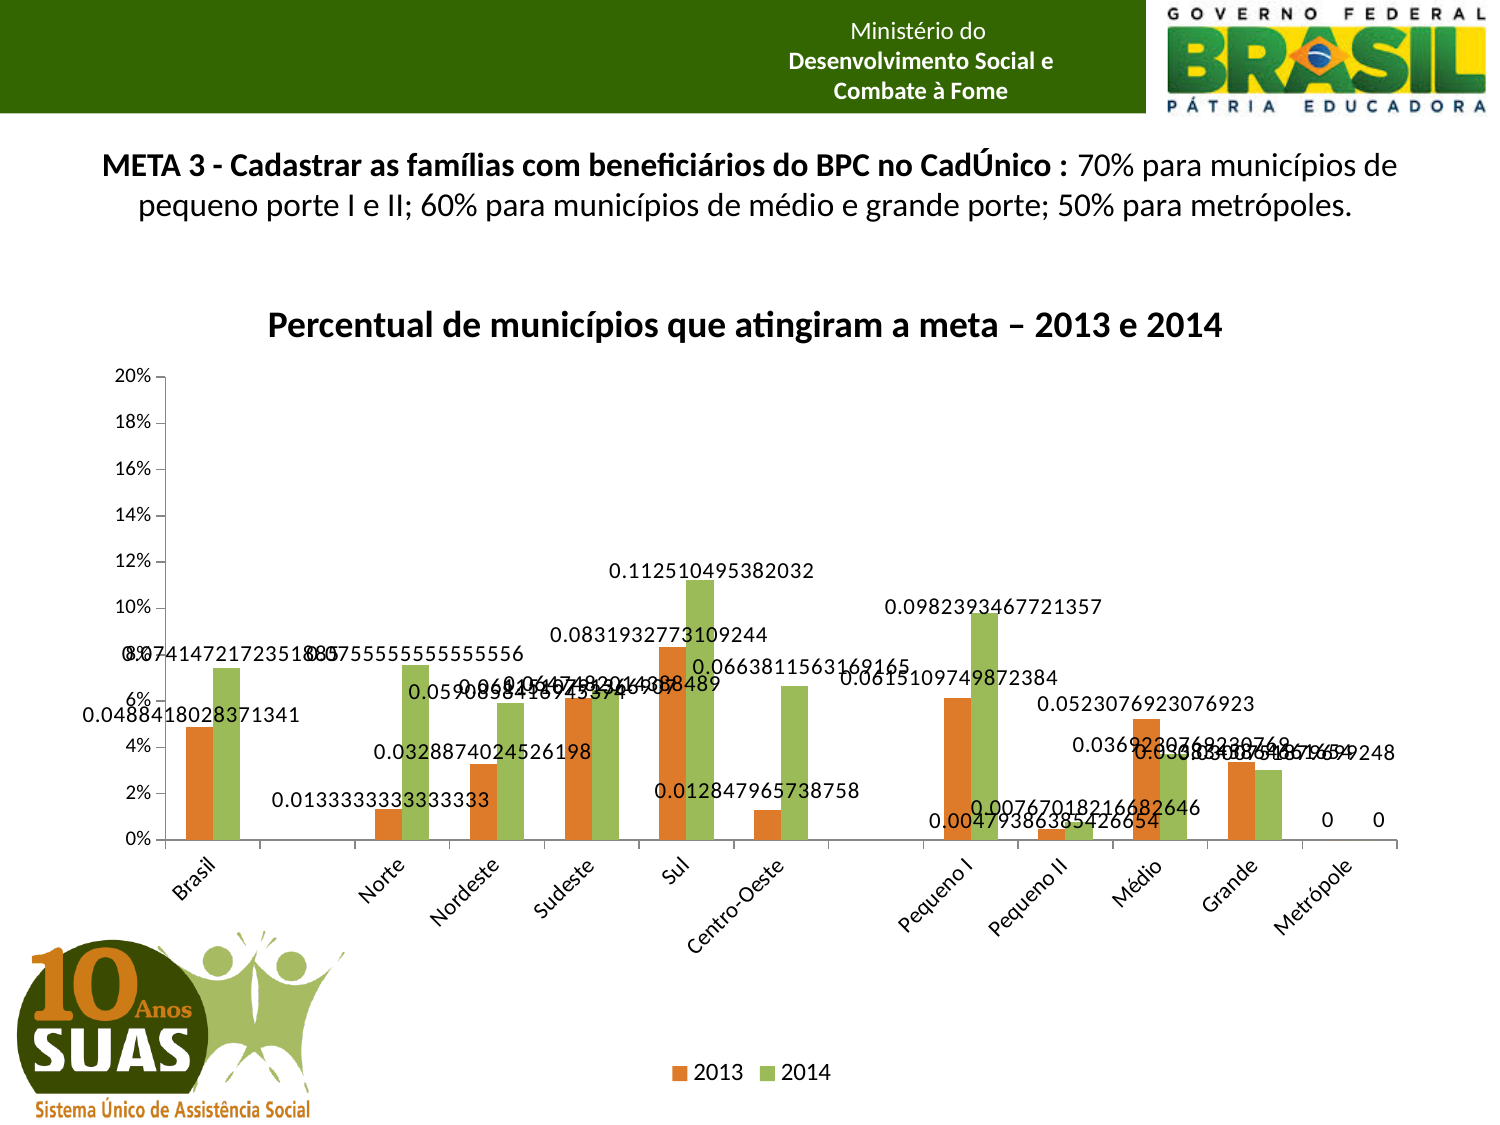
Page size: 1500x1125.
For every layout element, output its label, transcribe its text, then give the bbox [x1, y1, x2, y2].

picture [1146, 0, 1500, 120]
title META 3 - Cadastrar as famílias com beneficiários do BPC no CadÚnico : 70% para municípios de pequeno porte I e II; 60% para municípios de médio e grande porte; 50% para metrópoles. [75, 135, 1426, 324]
text_box Percentual de municípios que atingiram a meta – 2013 e 2014 [252, 292, 1247, 348]
chart [76, 349, 1427, 1093]
picture [0, 920, 361, 1125]
